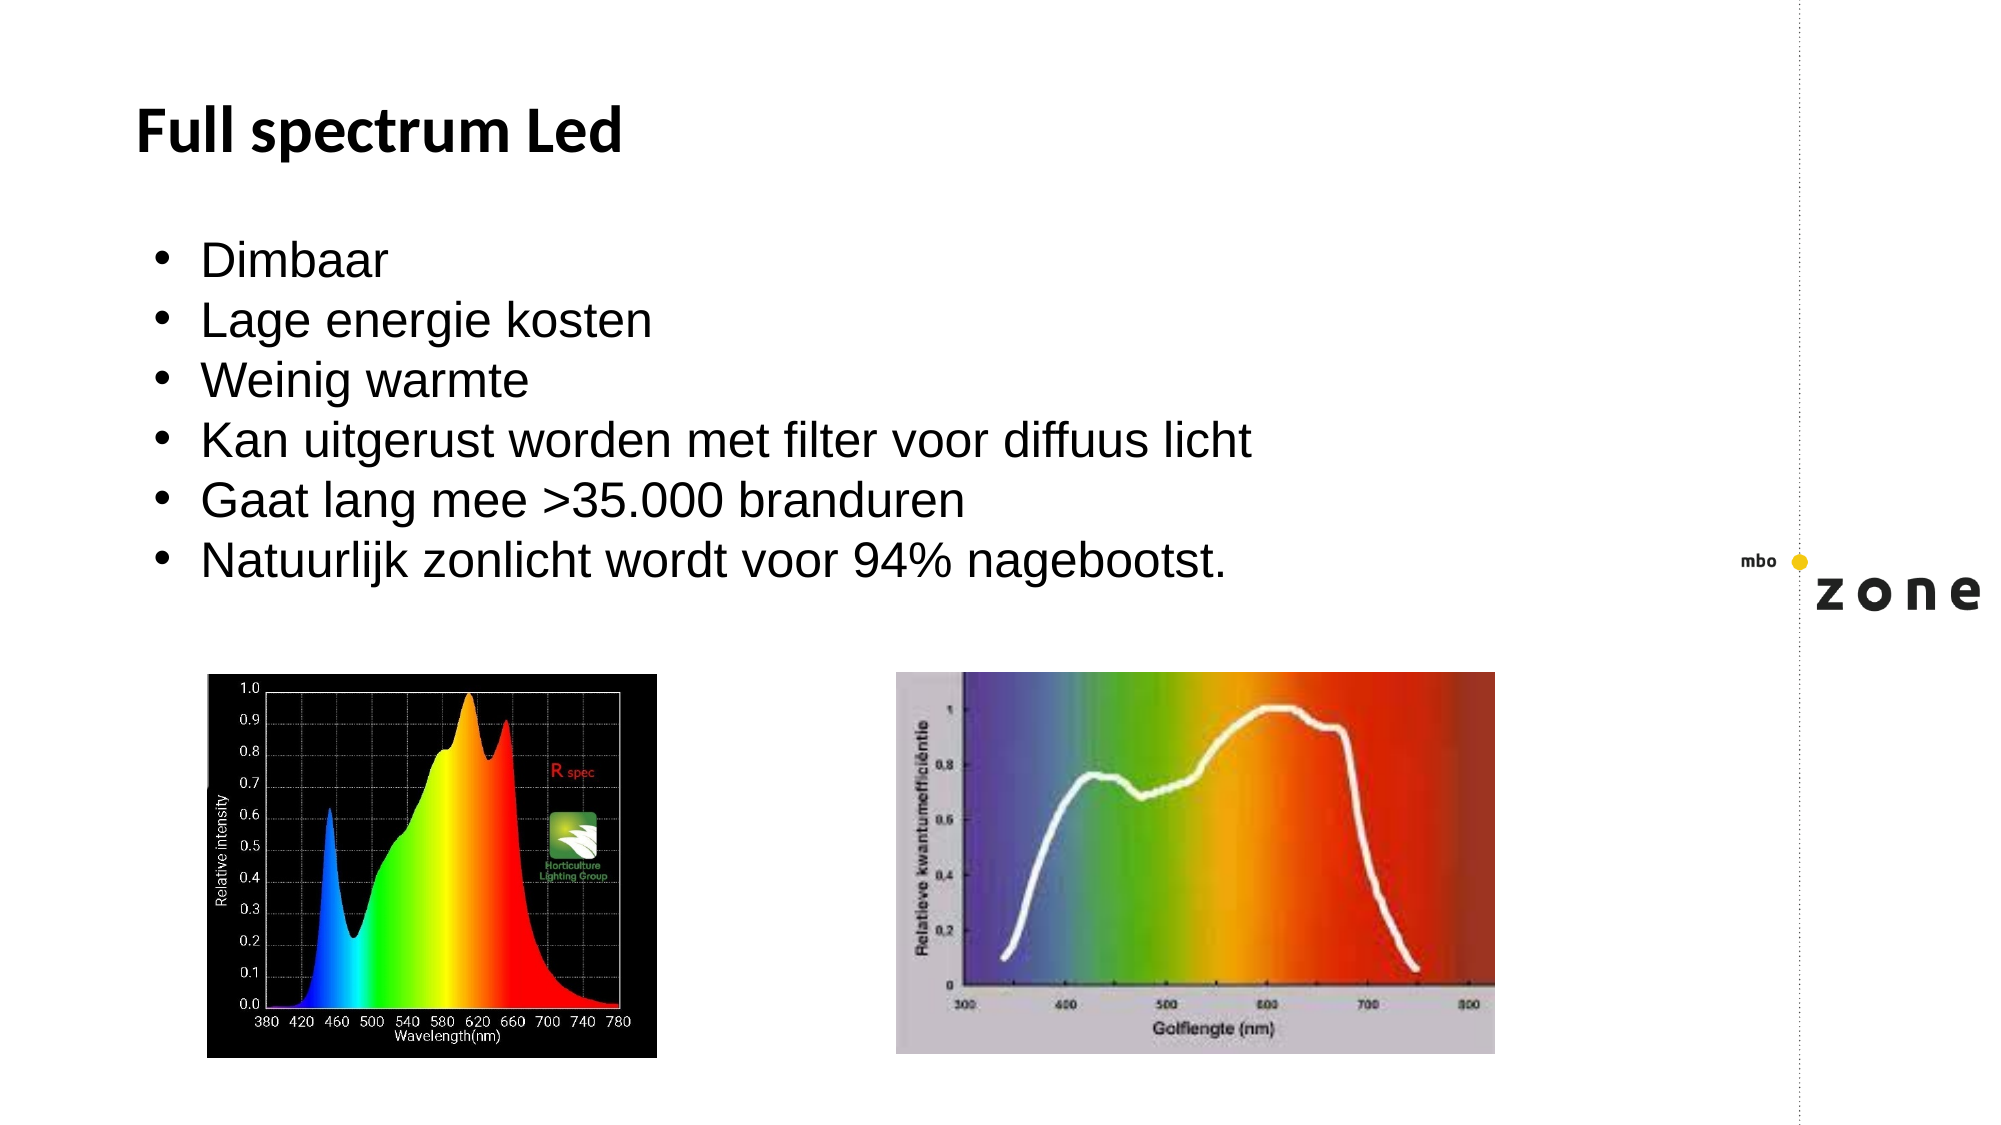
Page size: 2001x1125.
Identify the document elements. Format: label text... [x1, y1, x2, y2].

picture [207, 674, 657, 1058]
text_box Dimbaar Lage energie kosten Weinig warmte Kan uitgerust worden met filter voor diffuus licht Gaat lang mee >35.000 branduren Natuurlijk zonlicht wordt voor 94% nagebootst. [138, 219, 1461, 640]
picture [1596, 0, 2001, 1125]
text_box Full spectrum Led [121, 78, 1316, 173]
picture [896, 672, 1495, 1054]
